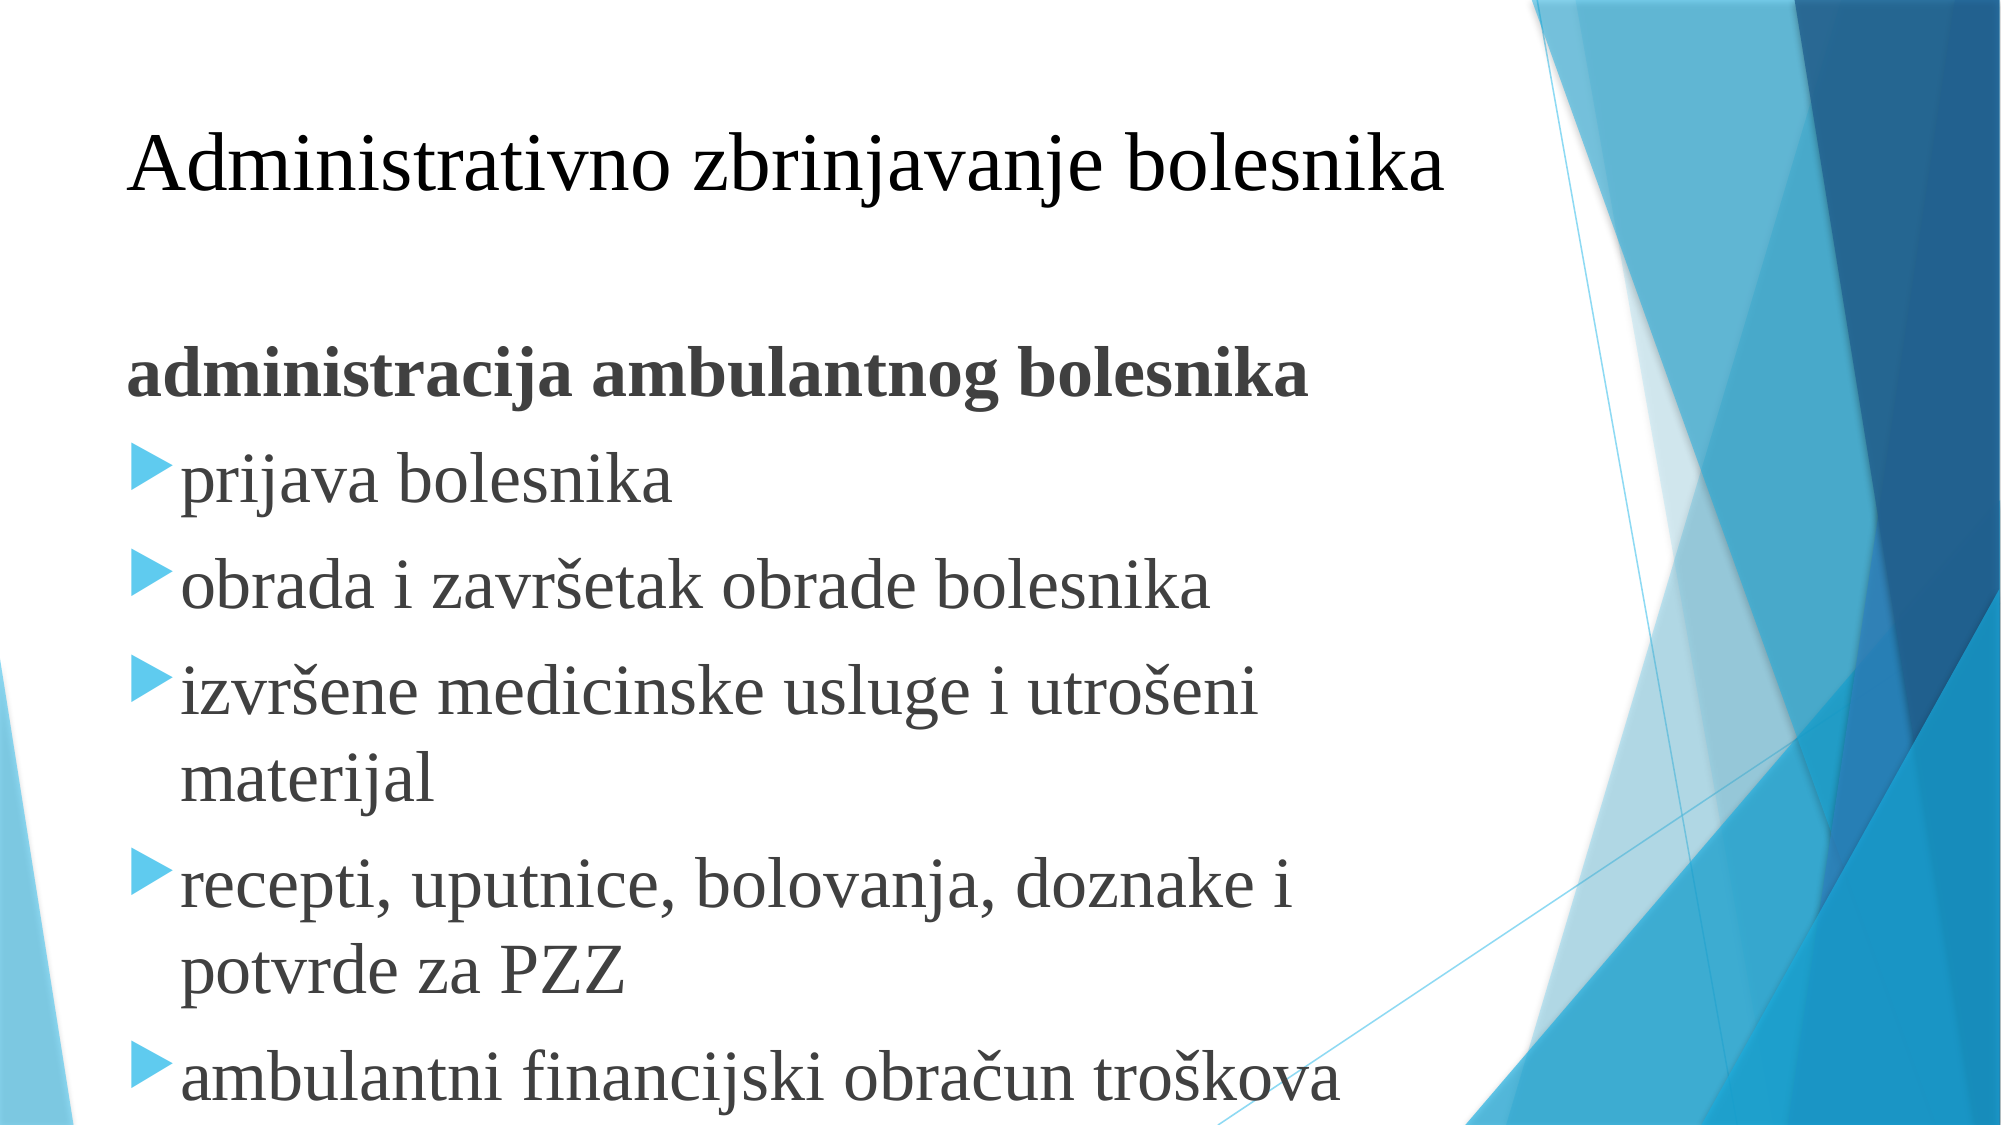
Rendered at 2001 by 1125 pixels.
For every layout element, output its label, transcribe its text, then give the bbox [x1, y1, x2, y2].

title Administrativno zbrinjavanje bolesnika [111, 99, 1522, 316]
list administracija ambulantnog bolesnika prijava bolesnika obrada i završetak obrade bolesnika izvršene medicinske usluge i utrošeni materijal recepti, uputnice, bolovanja, doznake i potvrde za PZZ ambulantni financijski obračun troškova [111, 316, 1522, 1125]
